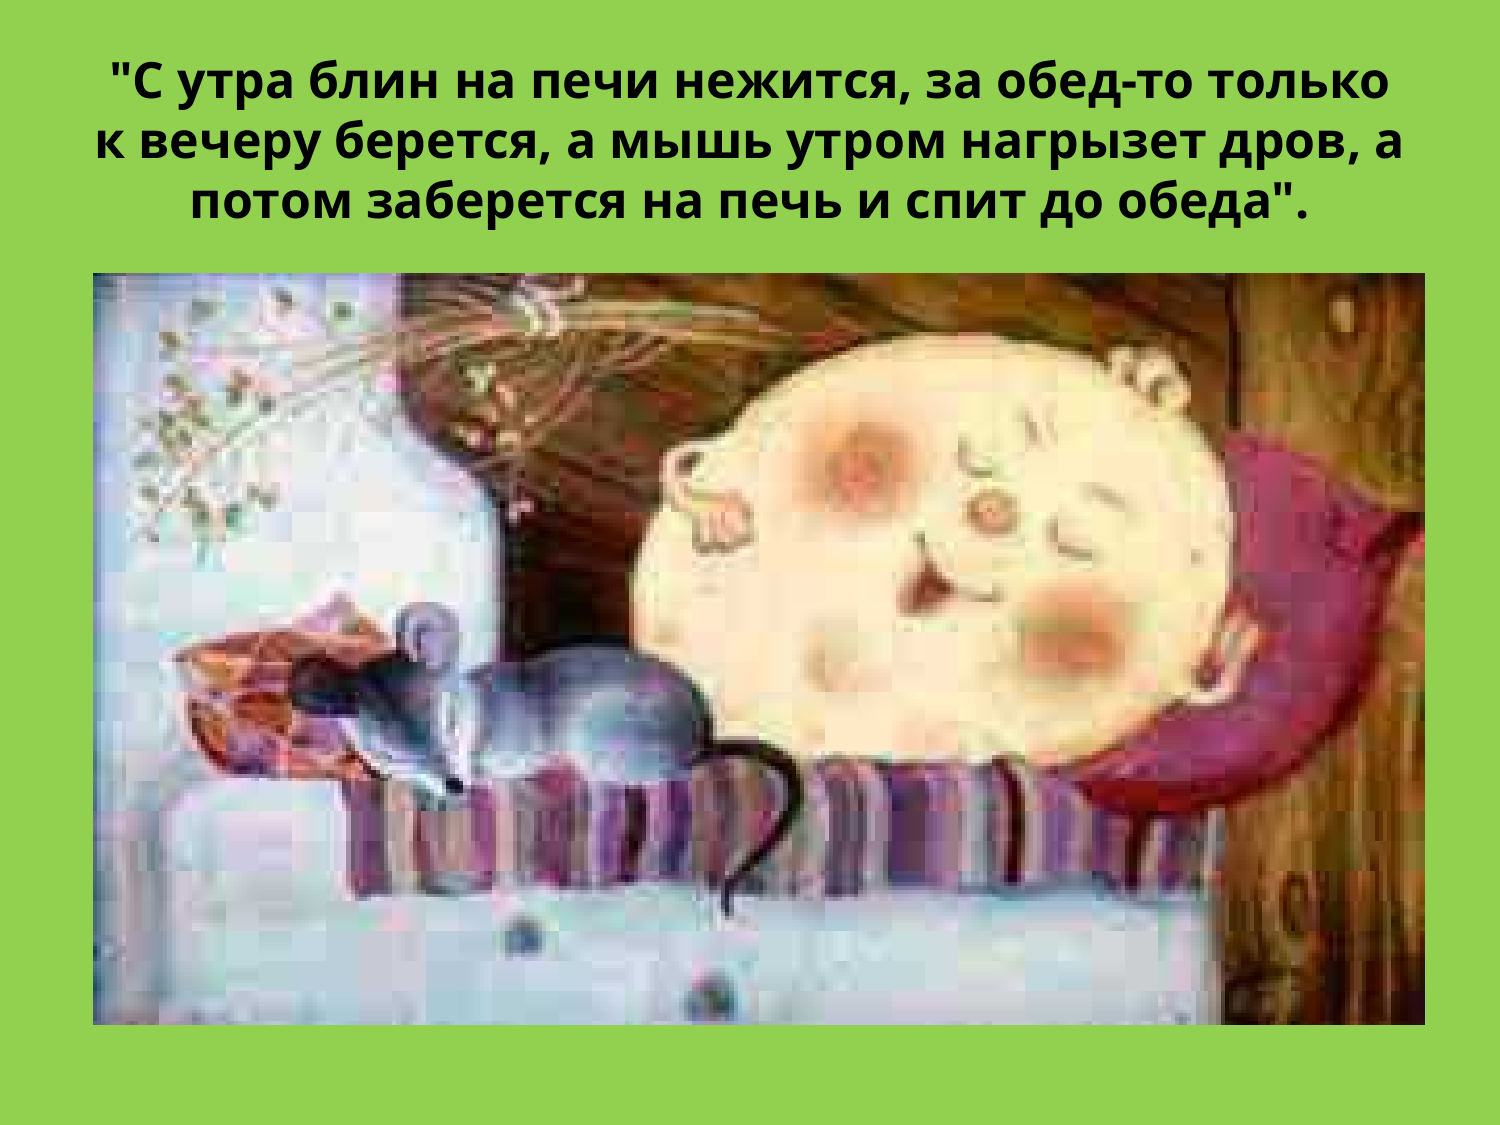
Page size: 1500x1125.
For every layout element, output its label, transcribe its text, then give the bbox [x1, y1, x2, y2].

picture [93, 272, 1426, 1026]
title "С утра блин на печи нежится, за обед-то только к вечеру берется, а мышь утром нагрызет дров, а потом заберется на печь и спит до обеда". [75, 45, 1425, 233]
